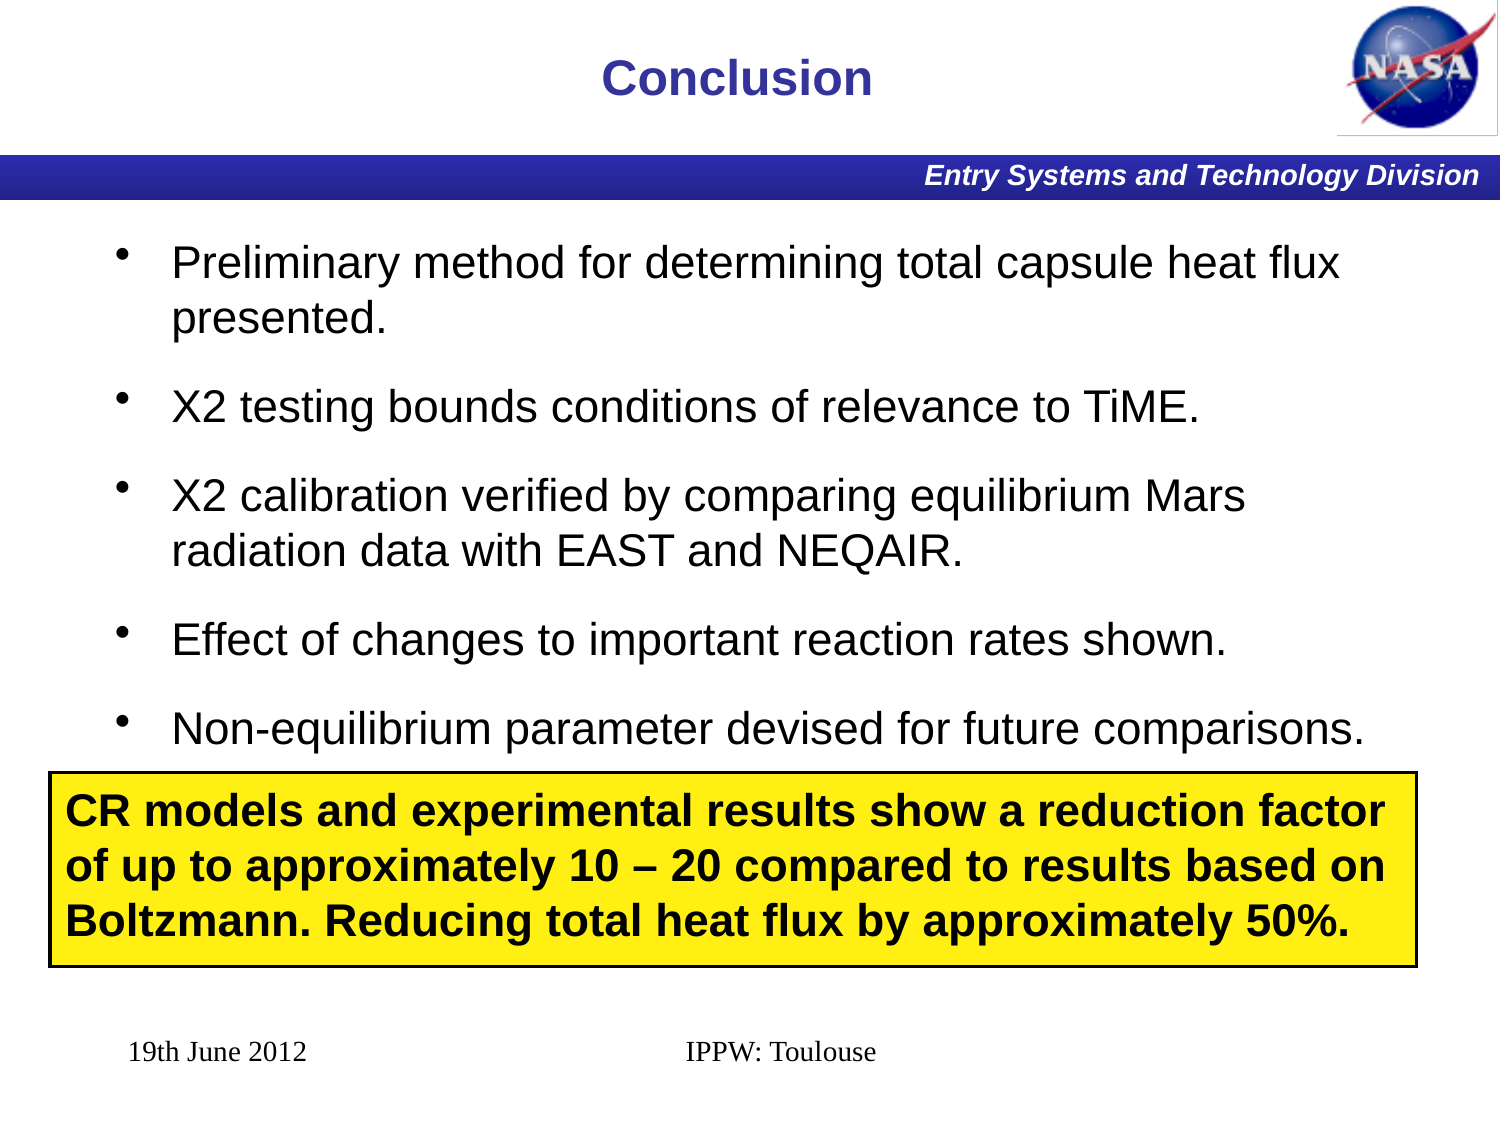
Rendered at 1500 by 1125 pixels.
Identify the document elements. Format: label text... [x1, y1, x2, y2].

picture [1376, 0, 1500, 138]
list Preliminary method for determining total capsule heat flux presented. X2 testing bounds conditions of relevance to TiME. X2 calibration verified by comparing equilibrium Mars radiation data with EAST and NEQAIR. Effect of changes to important reaction rates shown. Non-equilibrium parameter devised for future comparisons. [99, 224, 1413, 742]
title Conclusion [99, 0, 1376, 151]
footer IPPW: Toulouse [512, 1024, 1051, 1101]
text_box CR models and experimental results show a reduction factor of up to approximately 10 – 20 compared to results based on Boltzmann. Reducing total heat flux by approximately 50%. [49, 772, 1417, 967]
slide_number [112, 1024, 426, 1101]
